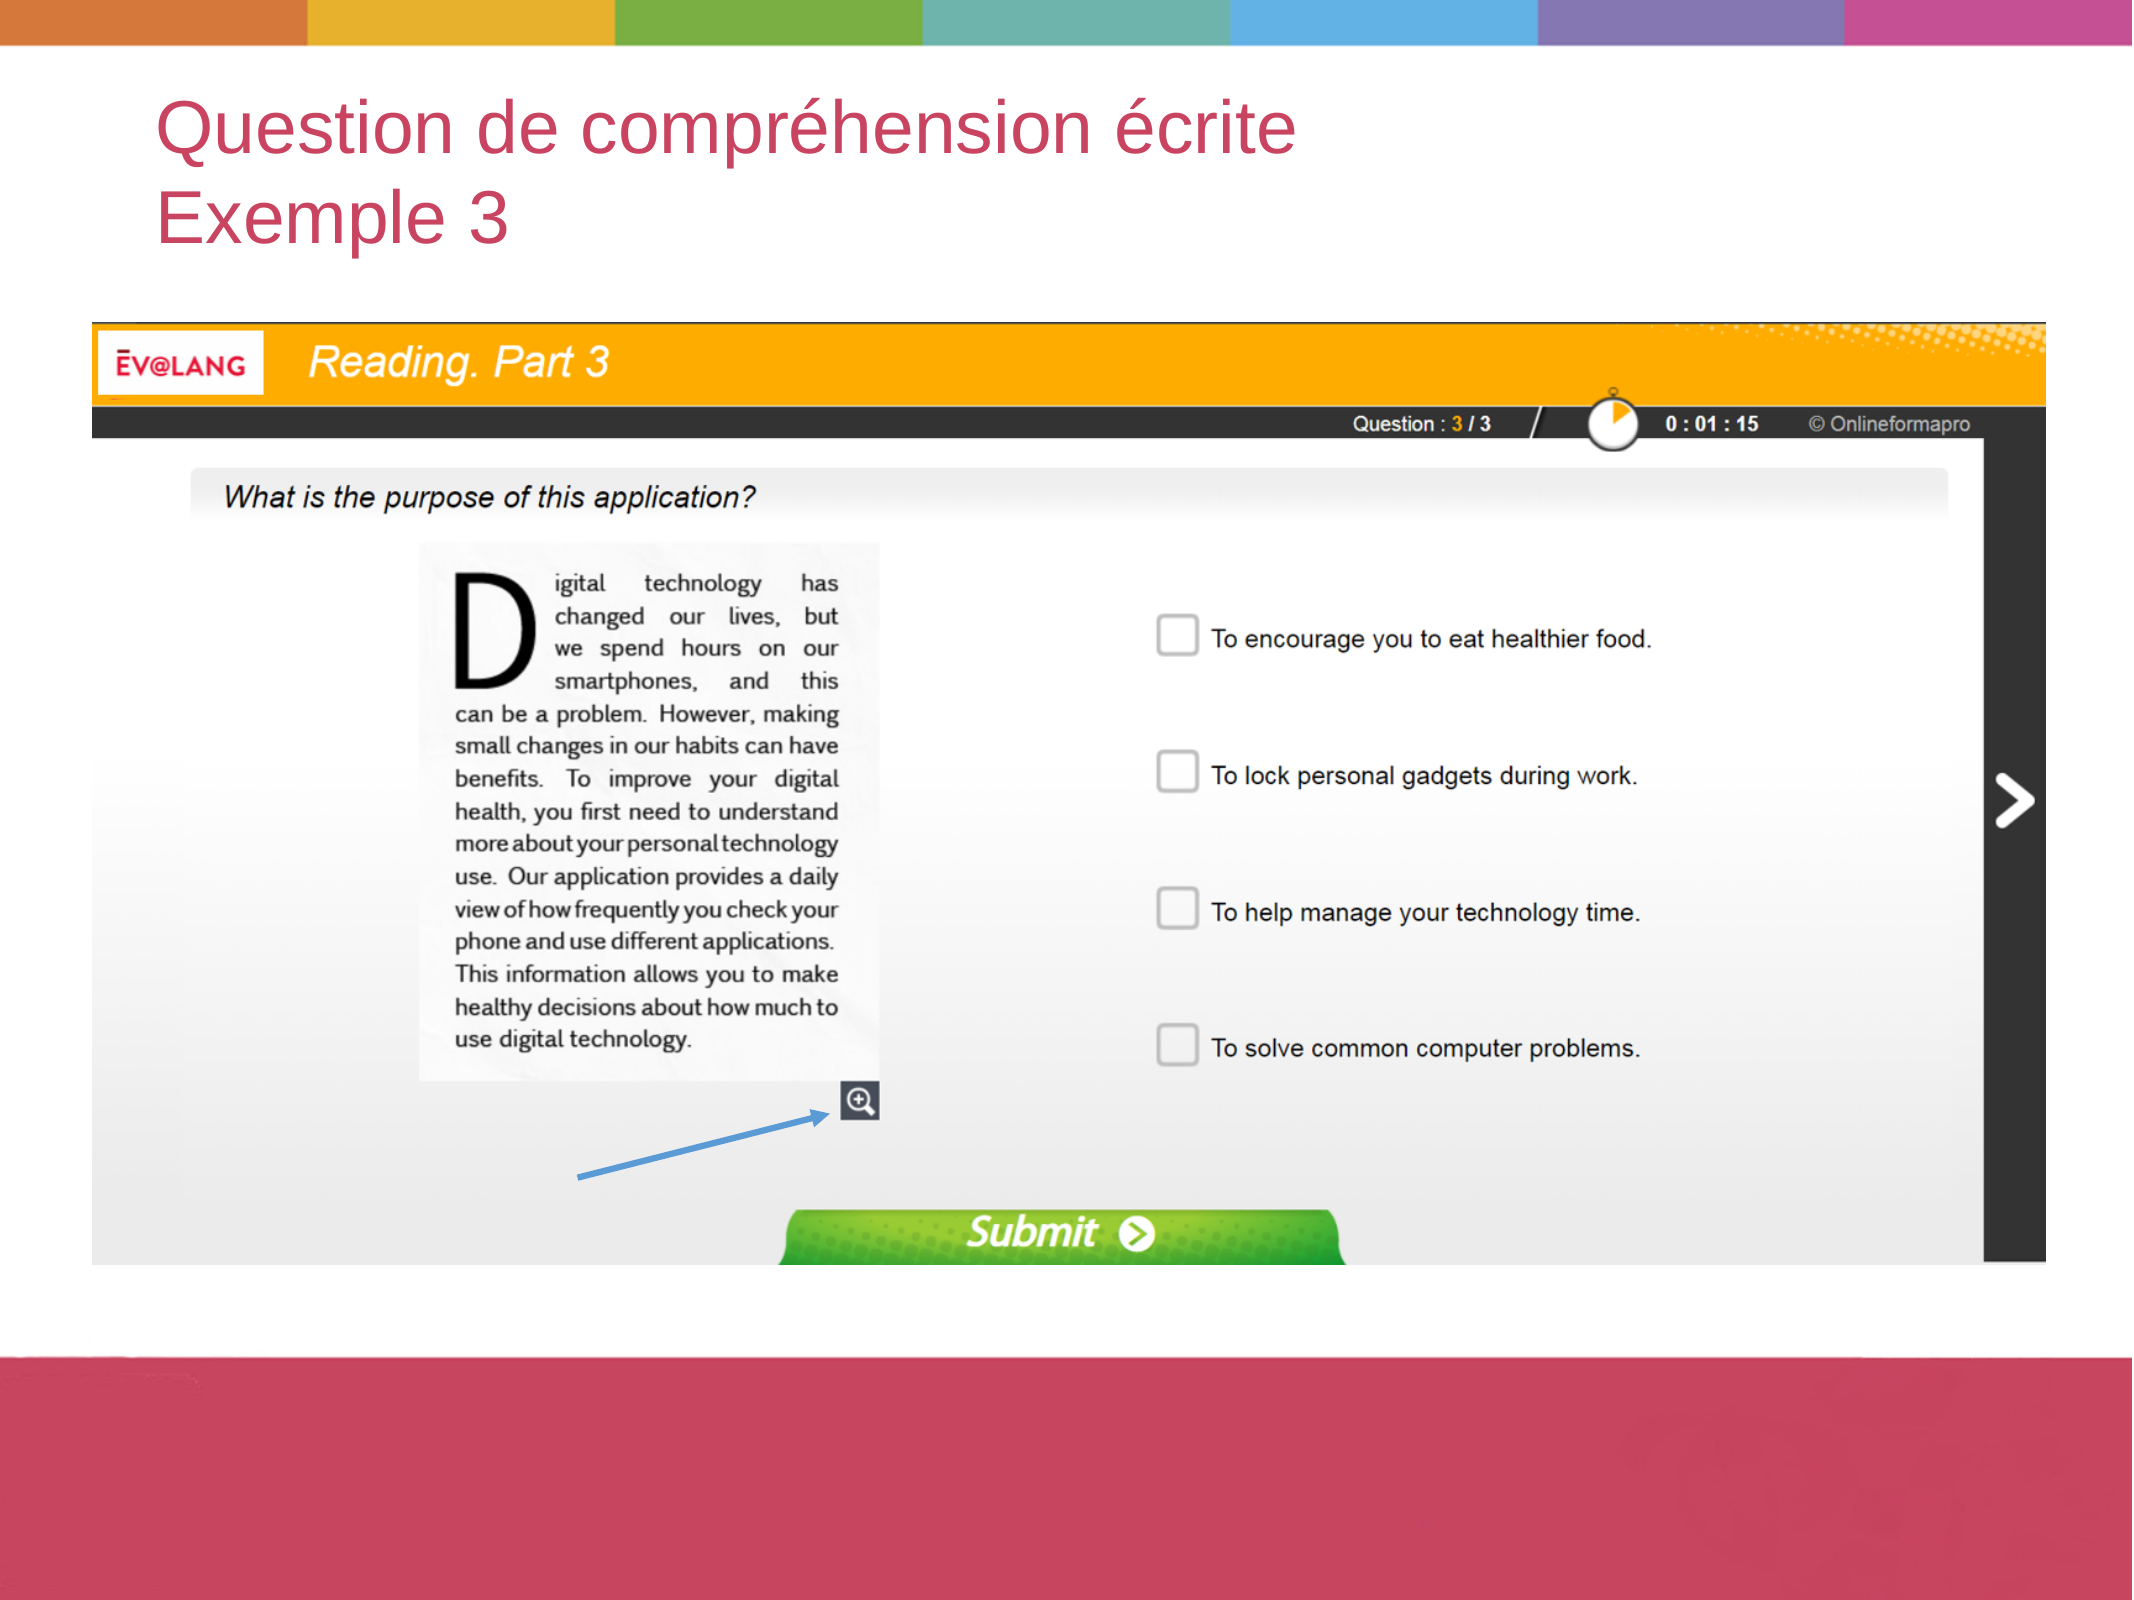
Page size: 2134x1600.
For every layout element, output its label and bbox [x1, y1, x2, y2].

text_box [577, 1113, 830, 1178]
picture [0, 0, 2132, 1600]
